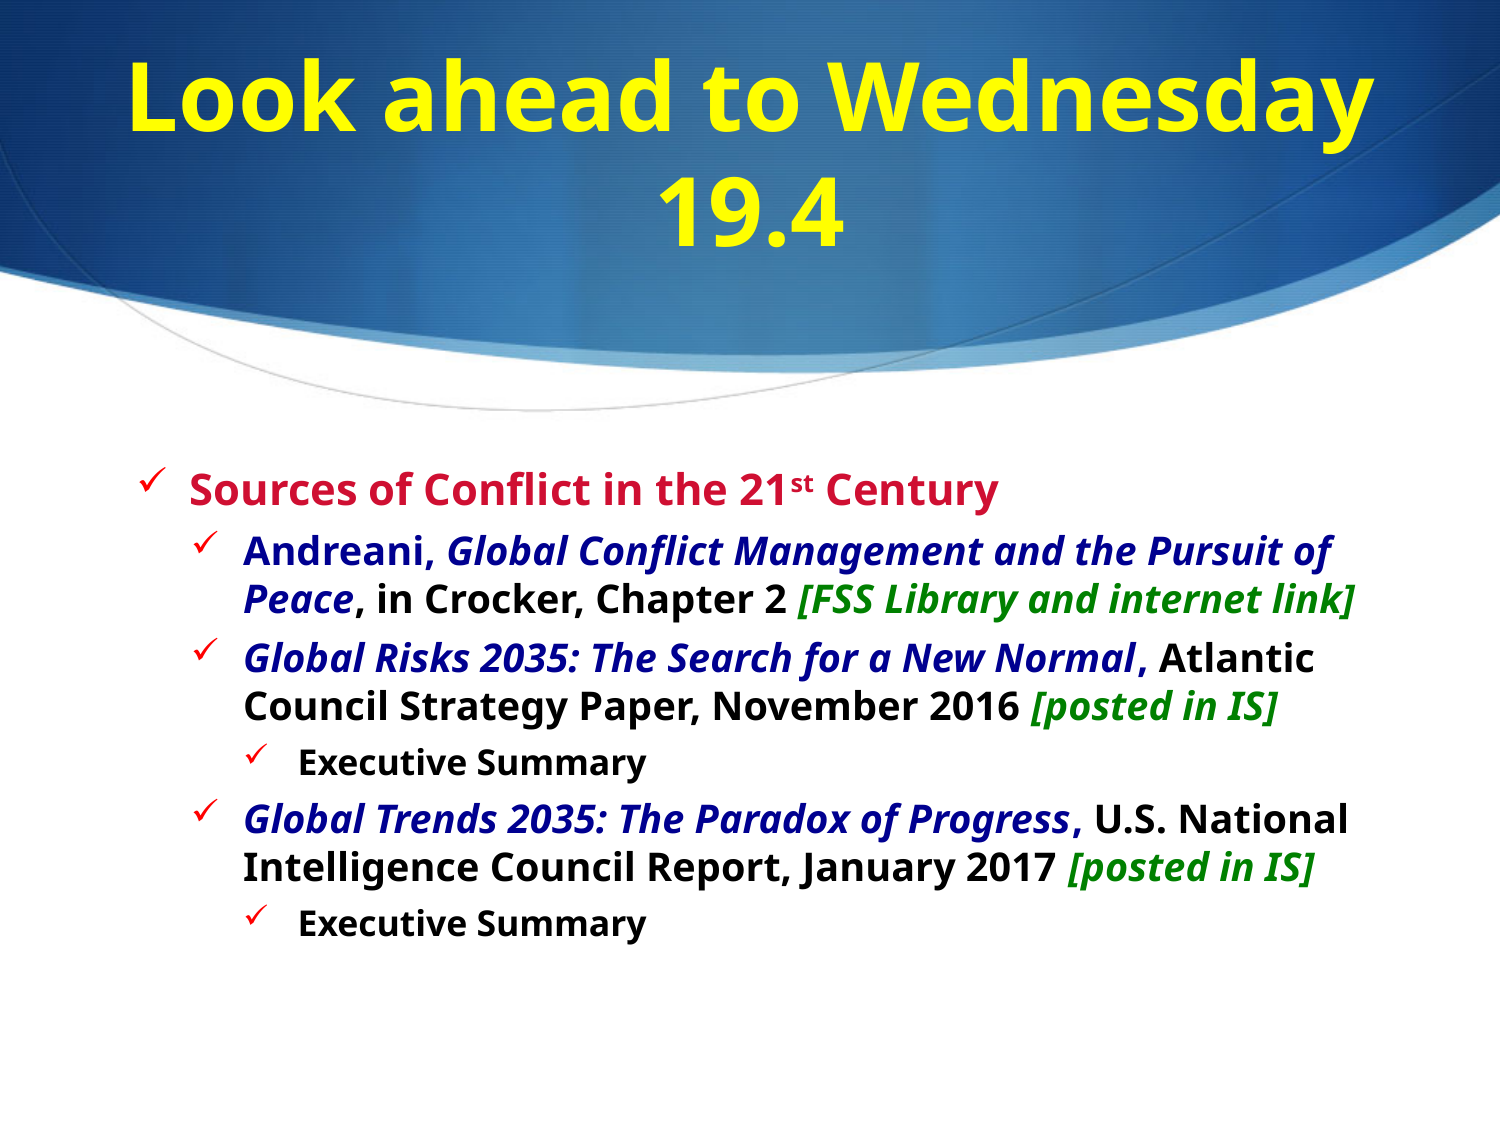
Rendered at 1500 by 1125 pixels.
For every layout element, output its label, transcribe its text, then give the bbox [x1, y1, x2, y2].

list Sources of Conflict in the 21st Century Andreani, Global Conflict Management and the Pursuit of Peace, in Crocker, Chapter 2 [FSS Library and internet link] Global Risks 2035: The Search for a New Normal, Atlantic Council Strategy Paper, November 2016 [posted in IS] Executive Summary Global Trends 2035: The Paradox of Progress, U.S. National Intelligence Council Report, January 2017 [posted in IS] Executive Summary [121, 454, 1379, 991]
picture [0, 0, 1500, 1125]
title Look ahead to Wednesday 19.4 [75, 56, 1425, 245]
